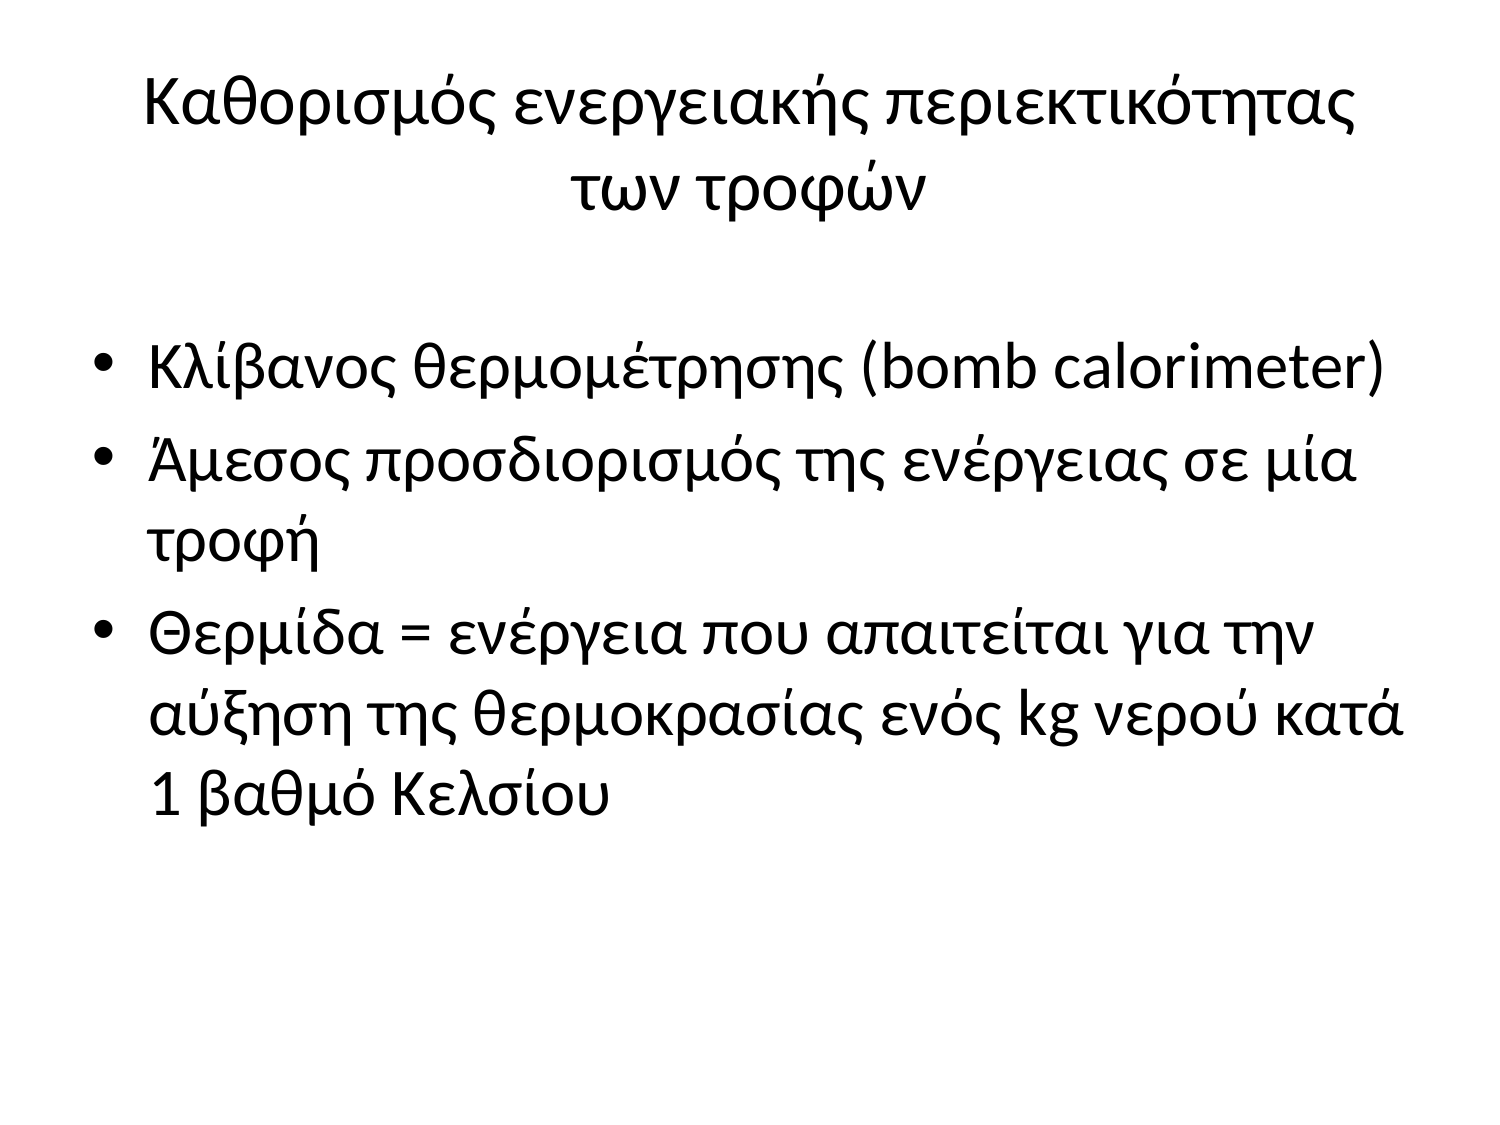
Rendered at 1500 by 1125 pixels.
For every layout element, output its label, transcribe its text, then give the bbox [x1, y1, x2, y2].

list Κλίβανος θερμομέτρησης (bomb calorimeter) Άμεσος προσδιορισμός της ενέργειας σε μία τροφή Θερμίδα = ενέργεια που απαιτείται για την αύξηση της θερμοκρασίας ενός kg νερού κατά 1 βαθμό Κελσίου [76, 314, 1427, 1058]
title Καθορισμός ενεργειακής περιεκτικότητας των τροφών [75, 45, 1425, 233]
